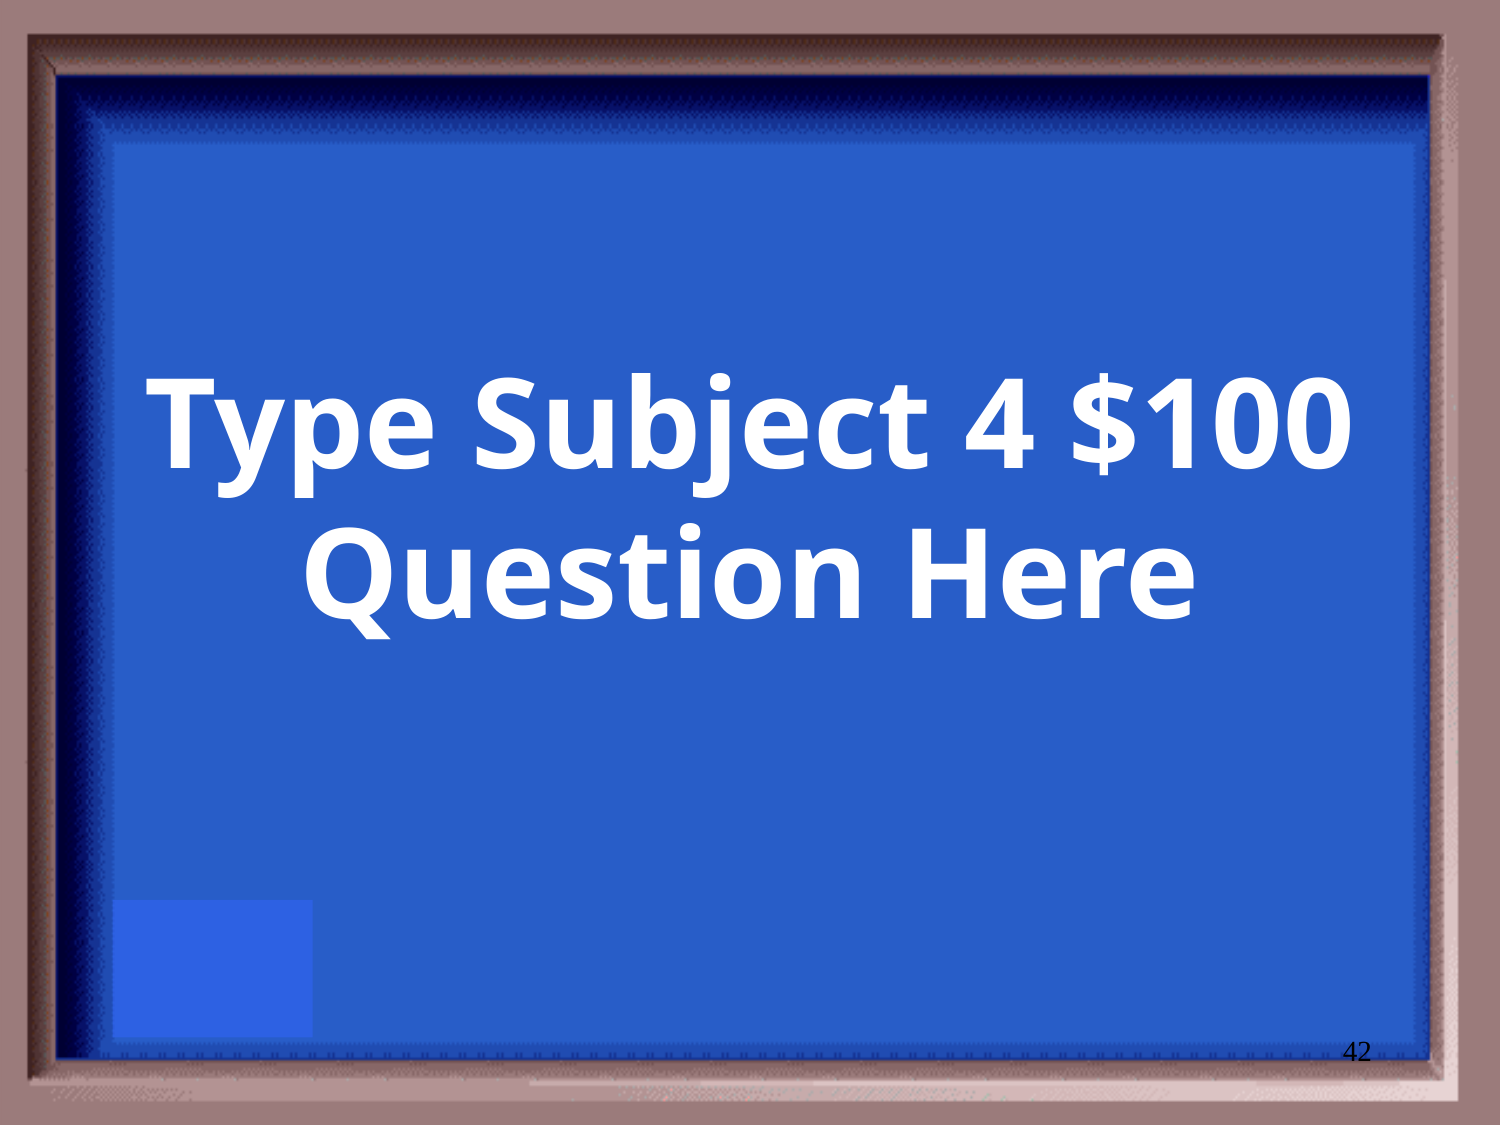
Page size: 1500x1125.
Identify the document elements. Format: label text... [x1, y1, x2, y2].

title Type Subject 4 $100 Question Here [112, 399, 1388, 588]
text_box [112, 899, 313, 1038]
slide_number 42 [1074, 1025, 1388, 1100]
picture [0, 0, 1500, 1125]
